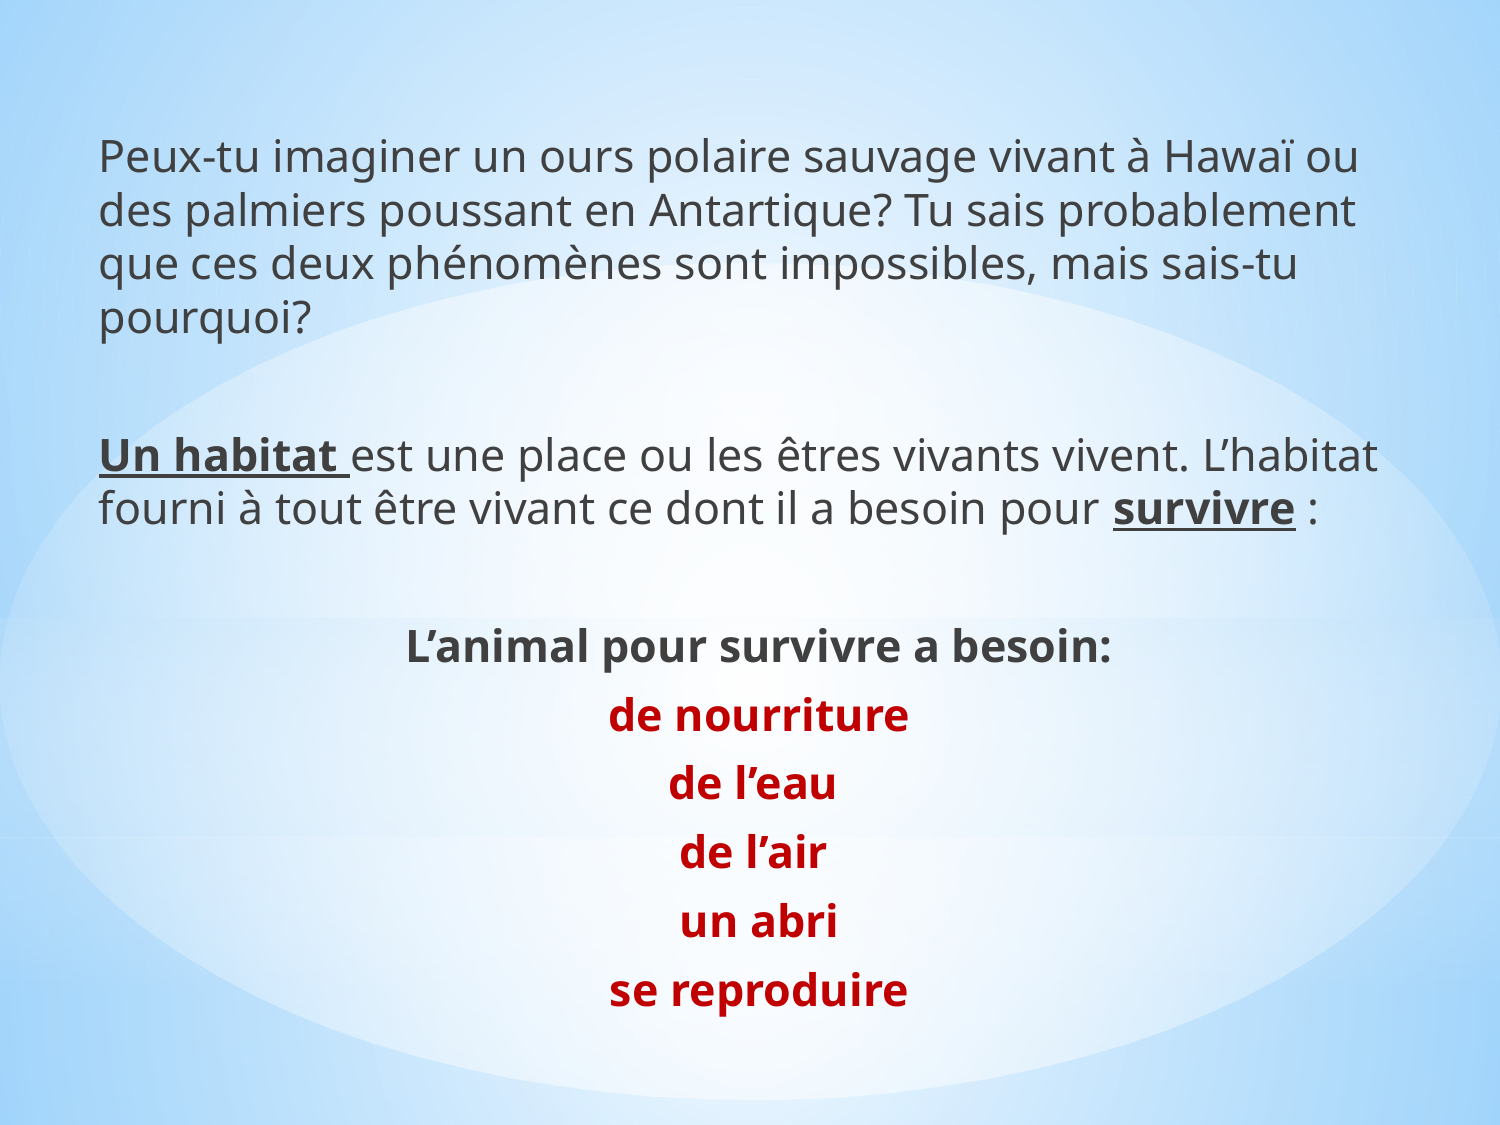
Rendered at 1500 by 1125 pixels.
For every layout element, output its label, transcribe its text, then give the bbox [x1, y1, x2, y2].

list Peux-tu imaginer un ours polaire sauvage vivant à Hawaï ou des palmiers poussant en Antartique? Tu sais probablement que ces deux phénomènes sont impossibles, mais sais-tu pourquoi? Un habitat est une place ou les êtres vivants vivent. L’habitat fourni à tout être vivant ce dont il a besoin pour survivre : L’animal pour survivre a besoin: de nourriture de l’eau de l’air un abri se reproduire [76, 120, 1436, 1024]
